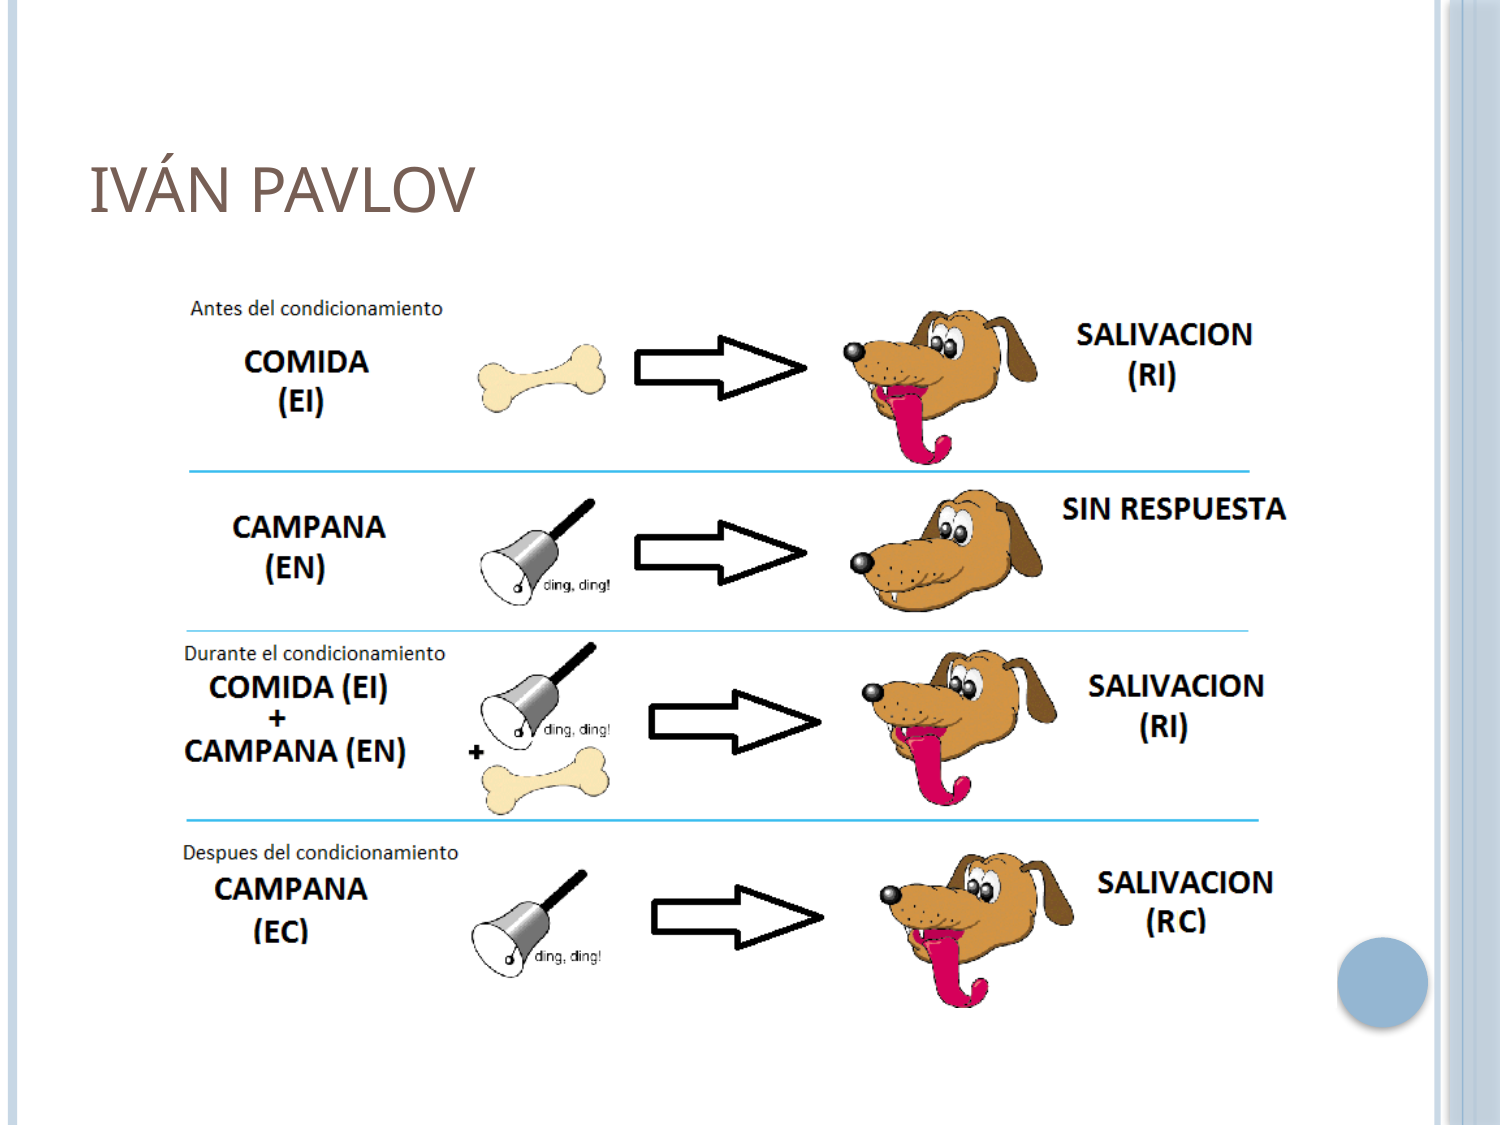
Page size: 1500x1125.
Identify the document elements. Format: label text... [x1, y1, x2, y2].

picture [175, 292, 1338, 1009]
title Iván Pavlov [75, 45, 1300, 233]
